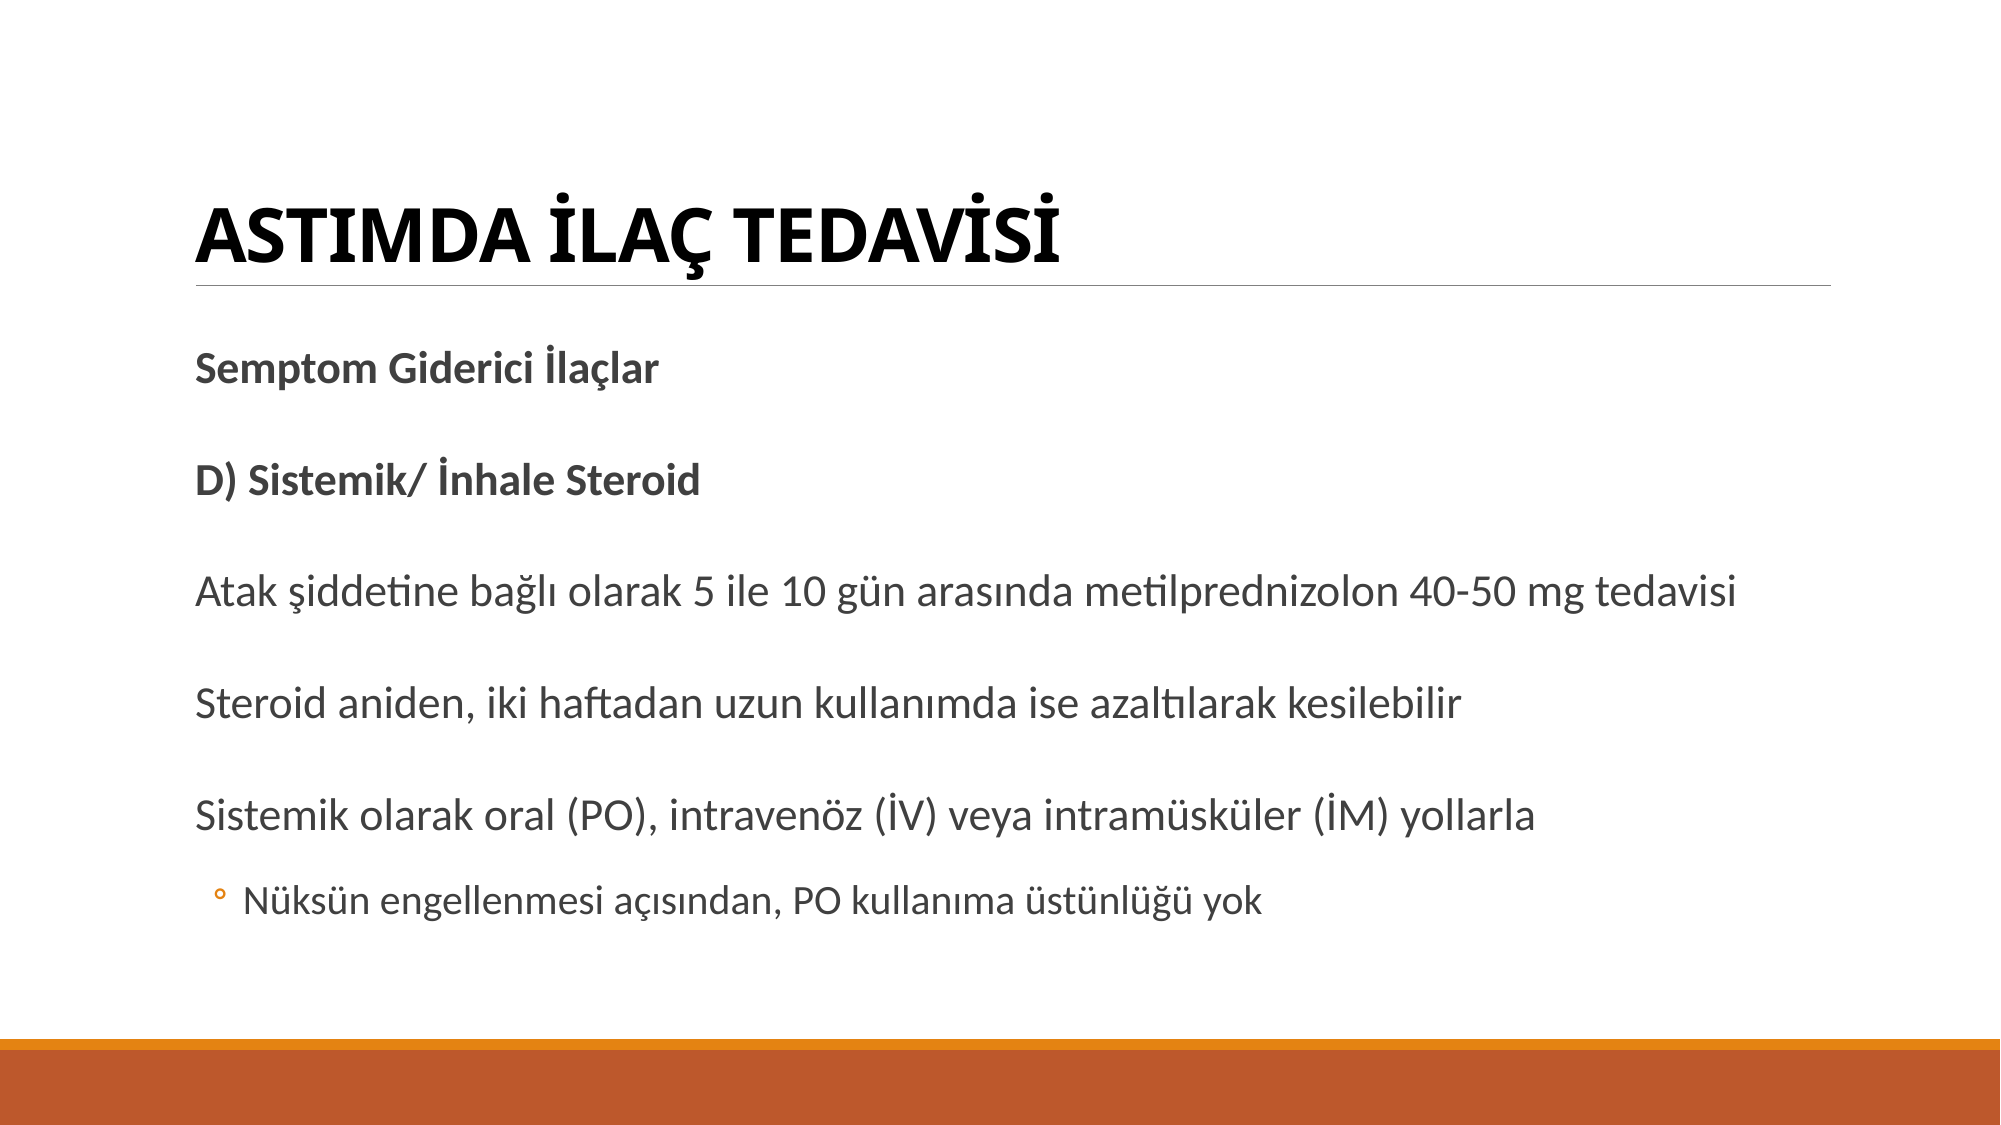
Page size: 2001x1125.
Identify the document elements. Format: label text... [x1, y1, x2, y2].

list Semptom Giderici İlaçlar D) Sistemik/ İnhale Steroid Atak şiddetine bağlı olarak 5 ile 10 gün arasında metilprednizolon 40-50 mg tedavisi Steroid aniden, iki haftadan uzun kullanımda ise azaltılarak kesilebilir Sistemik olarak oral (PO), intravenöz (İV) veya intramüsküler (İM) yollarla Nüksün engellenmesi açısından, PO kullanıma üstünlüğü yok [180, 302, 1830, 1035]
title ASTIMDA İLAÇ TEDAVİSİ [180, 47, 1830, 285]
